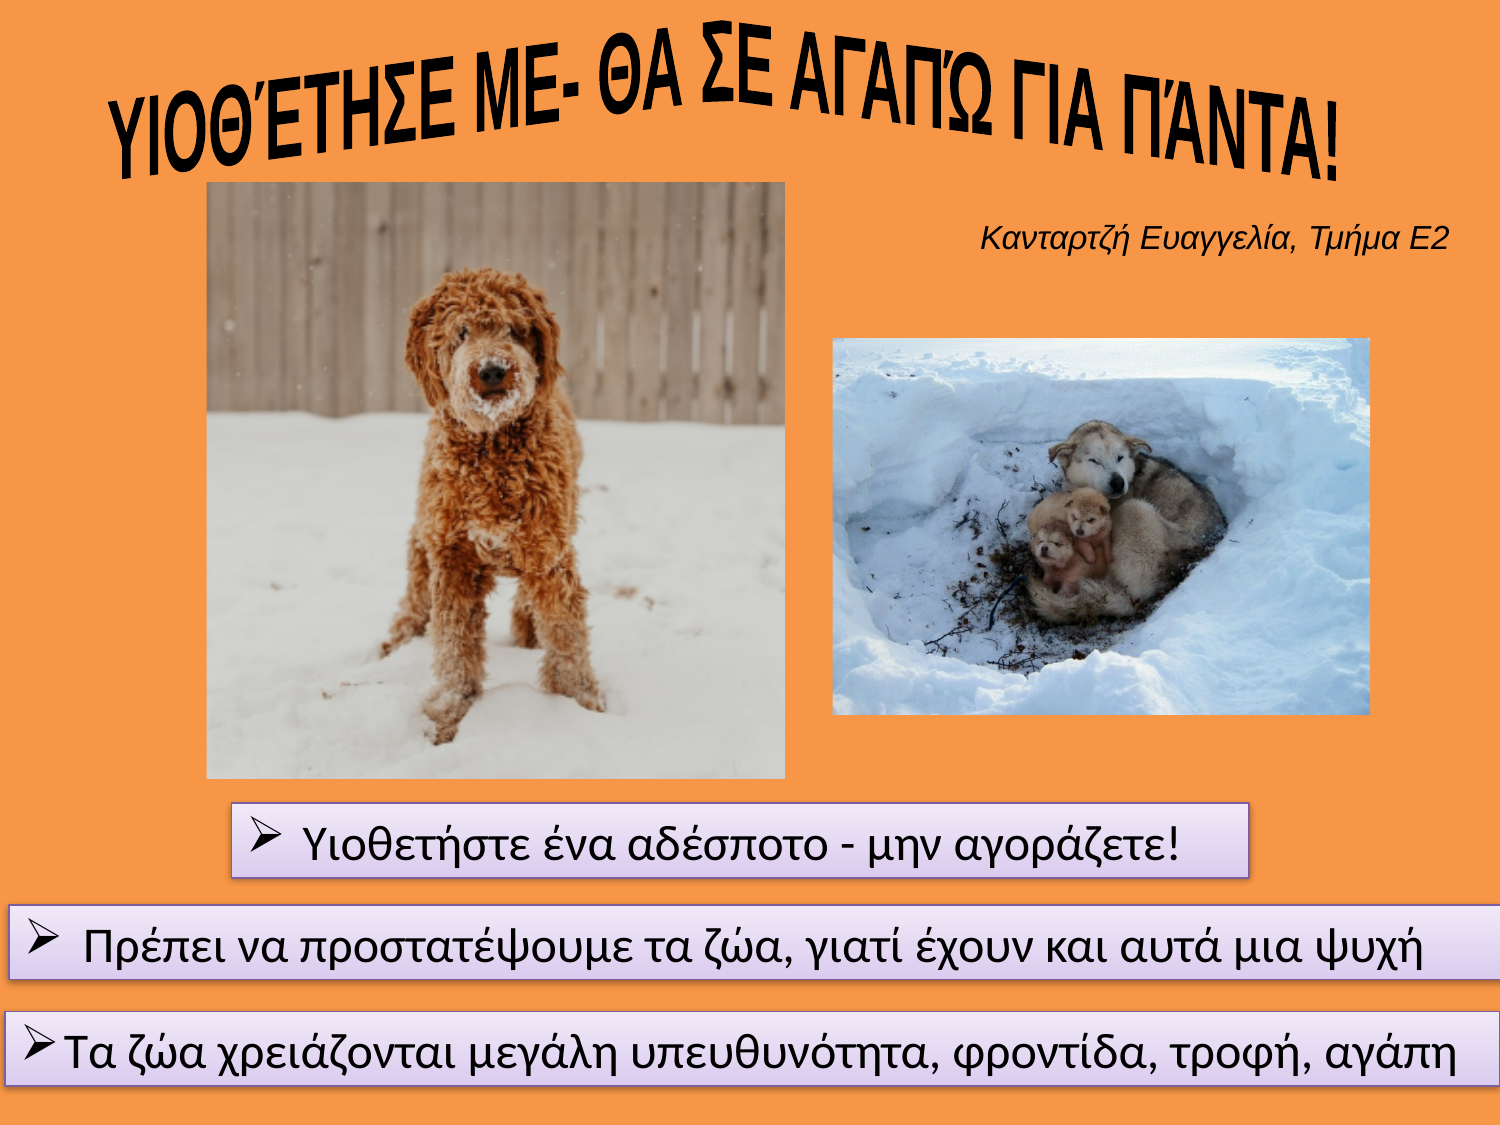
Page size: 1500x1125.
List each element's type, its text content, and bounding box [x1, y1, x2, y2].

text_box Πρέπει να προστατέψουμε τα ζώα, γιατί έχουν και αυτά μια ψυχή [8, 904, 1500, 980]
text_box Τα ζώα χρειάζονται μεγάλη υπευθυνότητα, φροντίδα, τροφή, αγάπη [4, 1011, 1500, 1087]
text_box Υιοθετήστε ένα αδέσποτο - μην αγοράζετε! [231, 802, 1250, 879]
text_box Κανταρτζή Ευαγγελία, Τμήμα Ε2 [965, 208, 1466, 264]
picture [206, 181, 786, 779]
picture [832, 337, 1371, 715]
